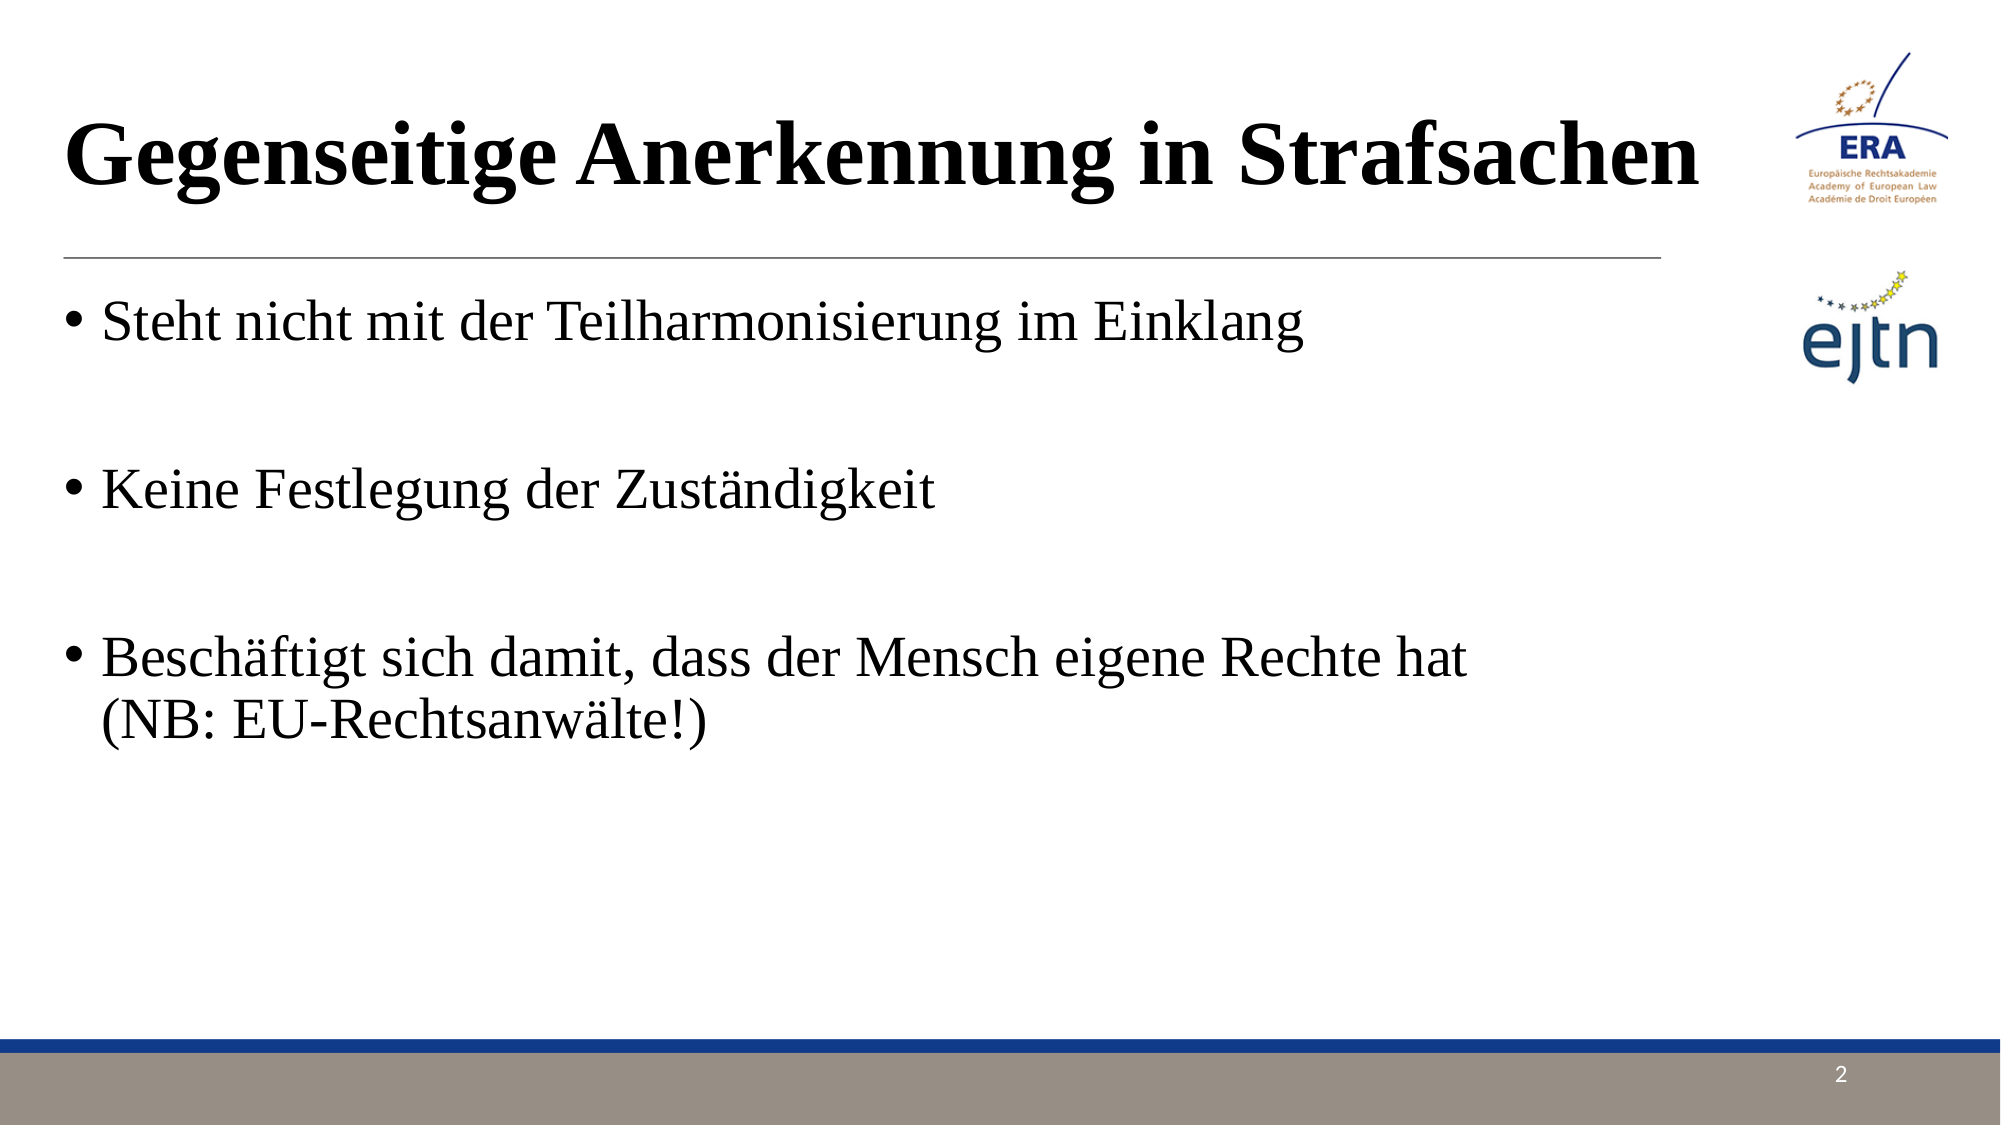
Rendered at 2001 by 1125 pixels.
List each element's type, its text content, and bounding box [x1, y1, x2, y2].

picture [0, 0, 2001, 1125]
list Steht nicht mit der Teilharmonisierung im Einklang Keine Festlegung der Zuständigkeit Beschäftigt sich damit, dass der Mensch eigene Rechte hat (NB: EU-Rechtsanwälte!) [49, 282, 1774, 997]
slide_number 2 [1412, 1042, 1863, 1103]
title Gegenseitige Anerkennung in Strafsachen [49, 46, 1774, 264]
